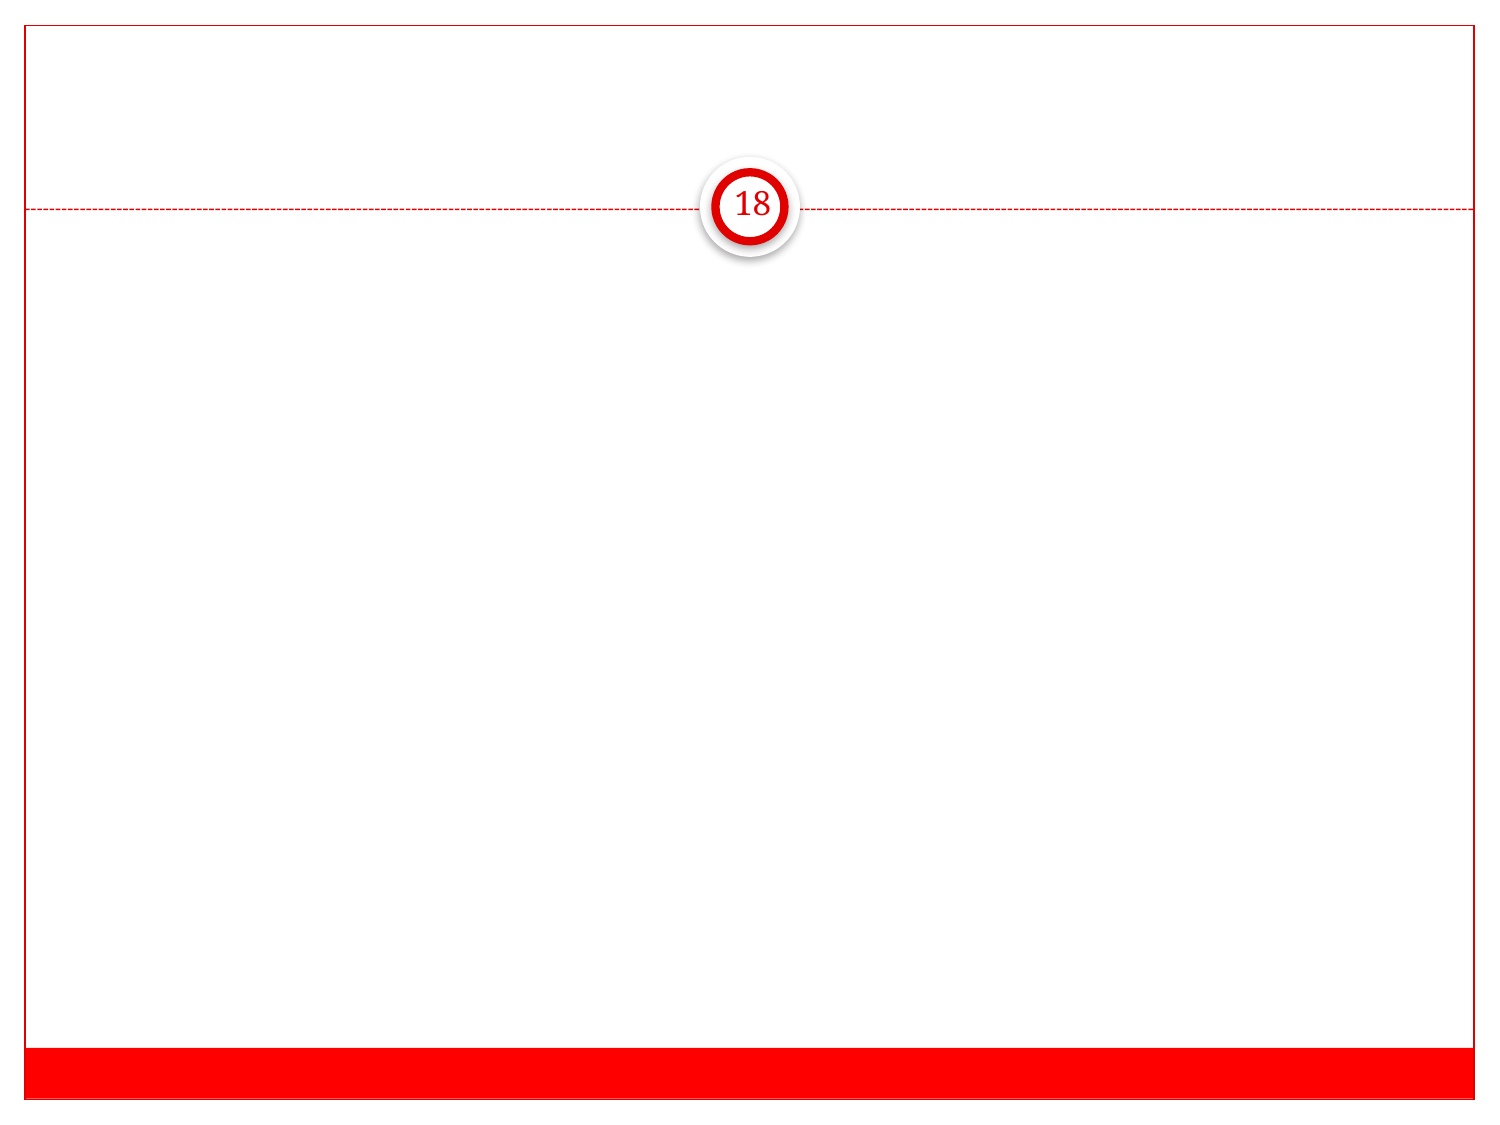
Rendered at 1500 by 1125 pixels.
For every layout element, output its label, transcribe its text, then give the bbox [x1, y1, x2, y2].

slide_number 18 [715, 168, 791, 241]
footer [50, 1051, 1454, 1112]
